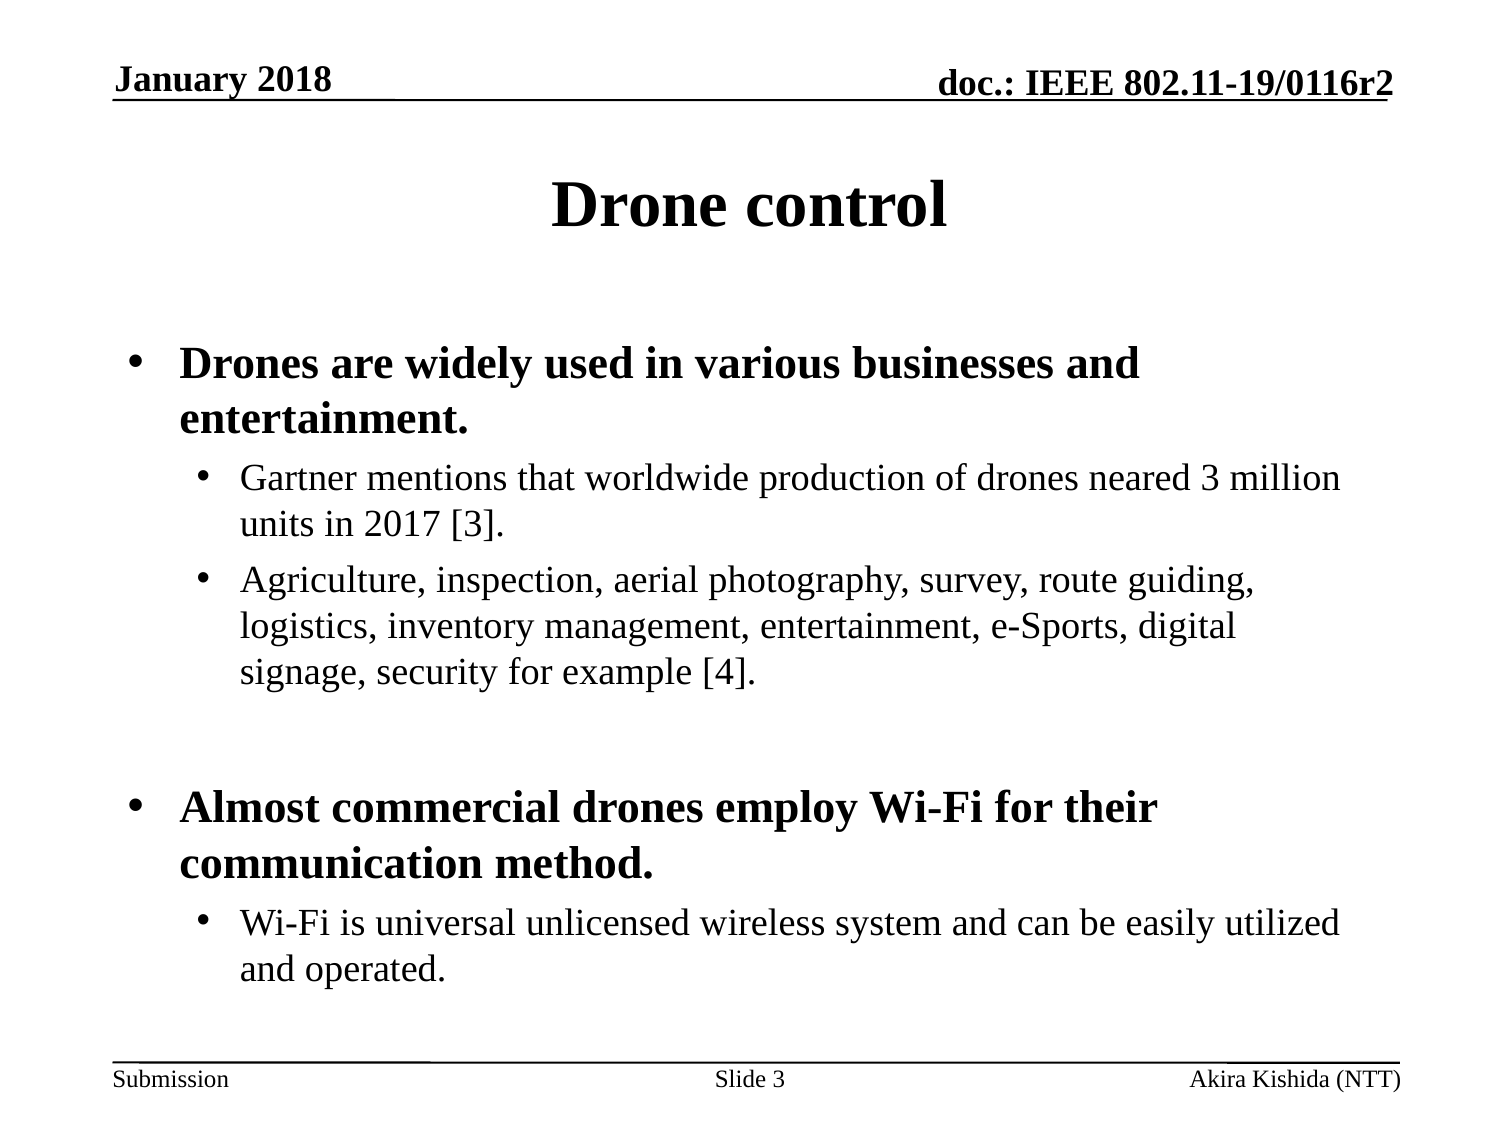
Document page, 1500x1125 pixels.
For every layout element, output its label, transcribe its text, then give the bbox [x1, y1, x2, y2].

slide_number Slide 3 [684, 1061, 816, 1123]
footer Akira Kishida (NTT) [878, 1061, 1402, 1093]
title Drone control [112, 112, 1388, 288]
list Drones are widely used in various businesses and entertainment. Gartner mentions that worldwide production of drones neared 3 million units in 2017 [3]. Agriculture, inspection, aerial photography, survey, route guiding, logistics, inventory management, entertainment, e-Sports, digital signage, security for example [4]. Almost commercial drones employ Wi-Fi for their communication method. Wi-Fi is universal unlicensed wireless system and can be easily utilized and operated. [112, 324, 1388, 1000]
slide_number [114, 54, 423, 100]
